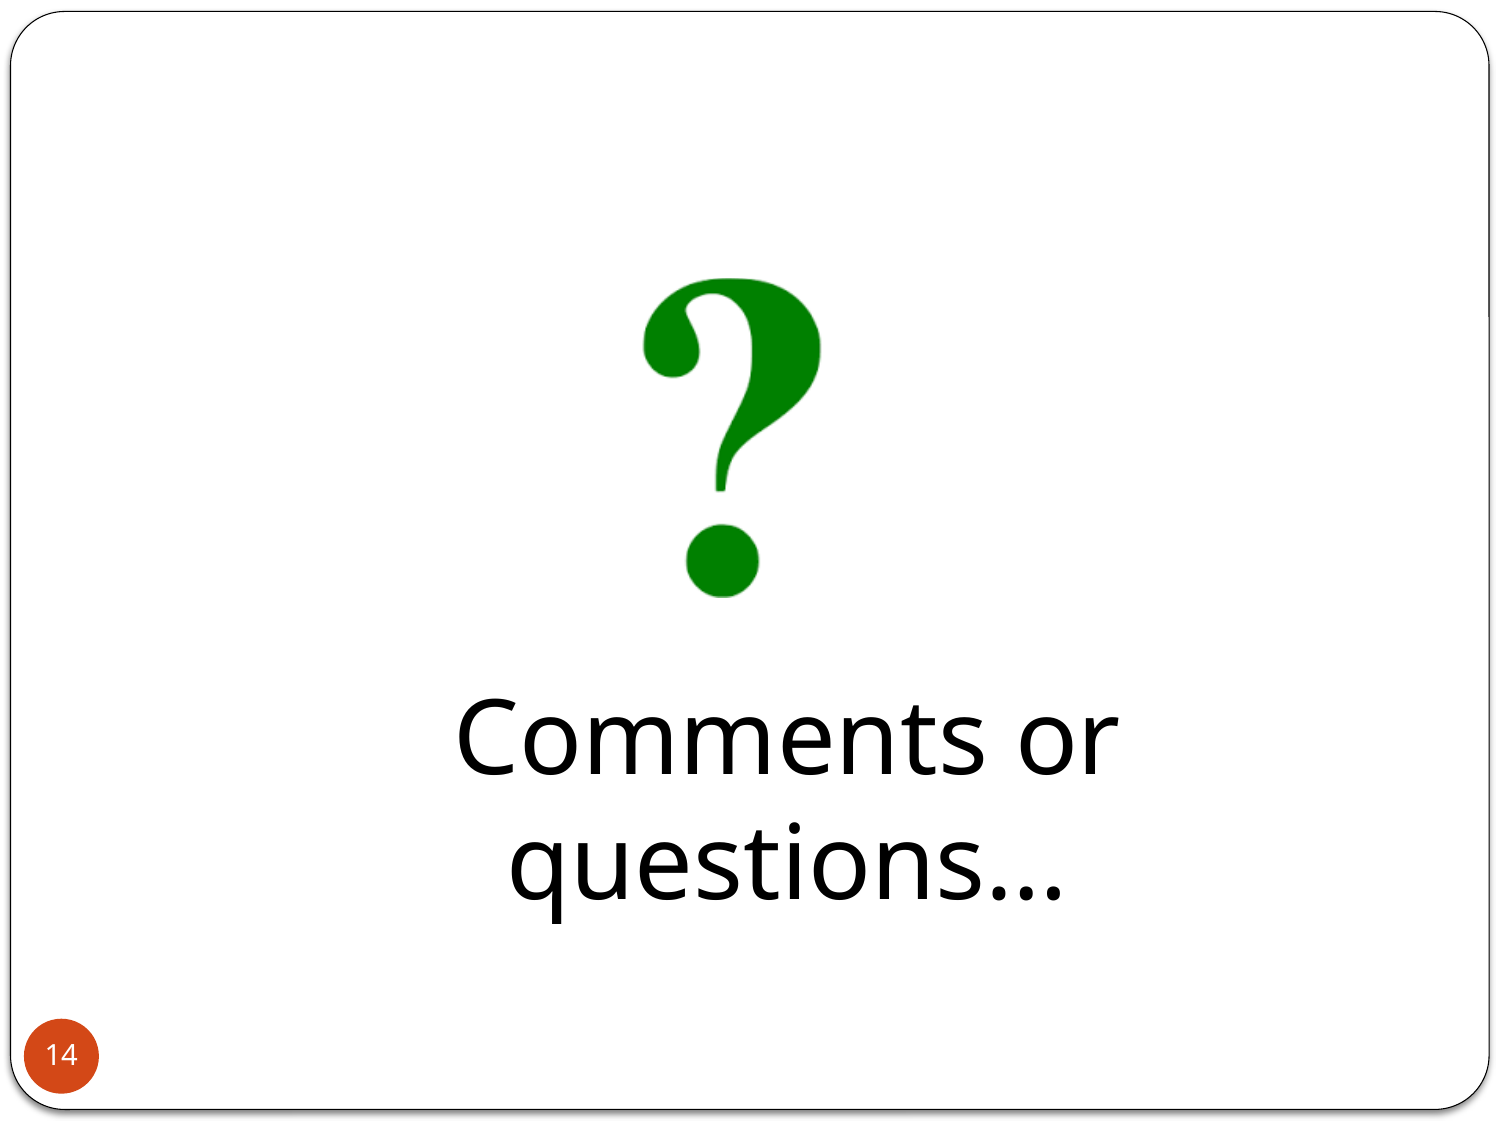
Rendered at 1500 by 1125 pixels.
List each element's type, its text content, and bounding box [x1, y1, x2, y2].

picture [572, 278, 892, 598]
slide_number 14 [23, 1018, 99, 1094]
list Comments or questions… [150, 662, 1425, 988]
